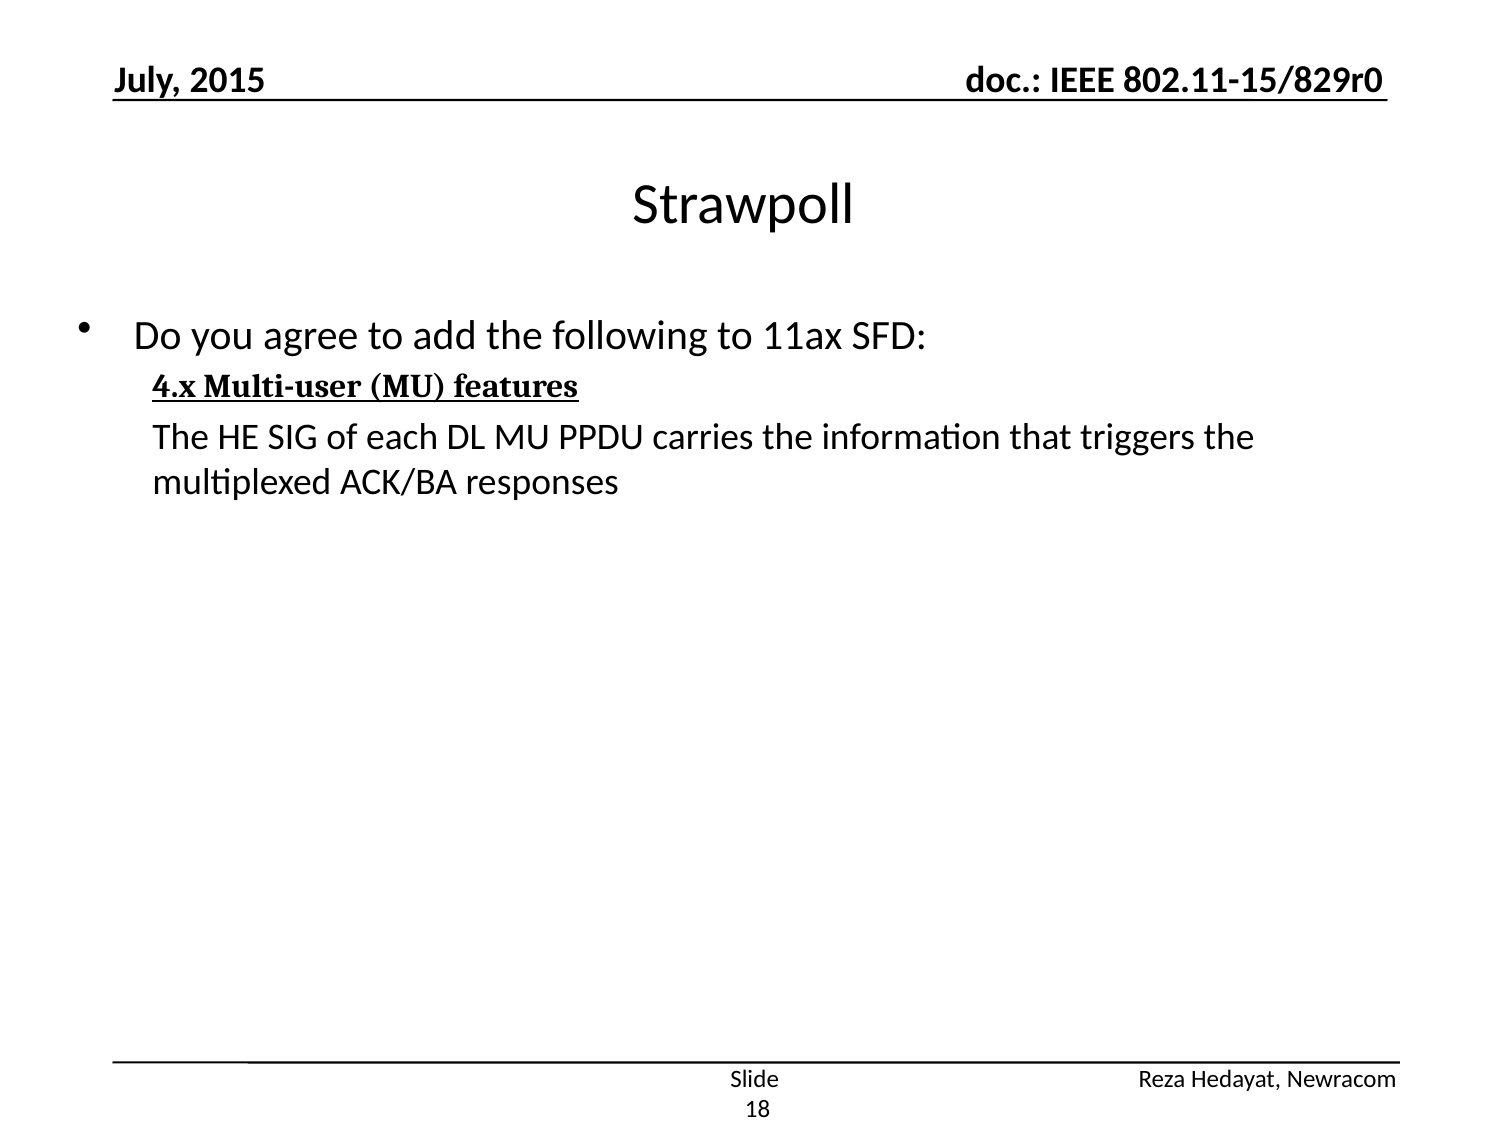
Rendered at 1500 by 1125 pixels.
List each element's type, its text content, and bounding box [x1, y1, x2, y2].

title Strawpoll [24, 112, 1463, 288]
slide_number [114, 0, 277, 101]
list Do you agree to add the following to 11ax SFD: 4.x Multi-user (MU) features The HE SIG of each DL MU PPDU carries the information that triggers the multiplexed ACK/BA responses [62, 299, 1388, 1051]
slide_number Slide 18 [723, 1061, 792, 1093]
